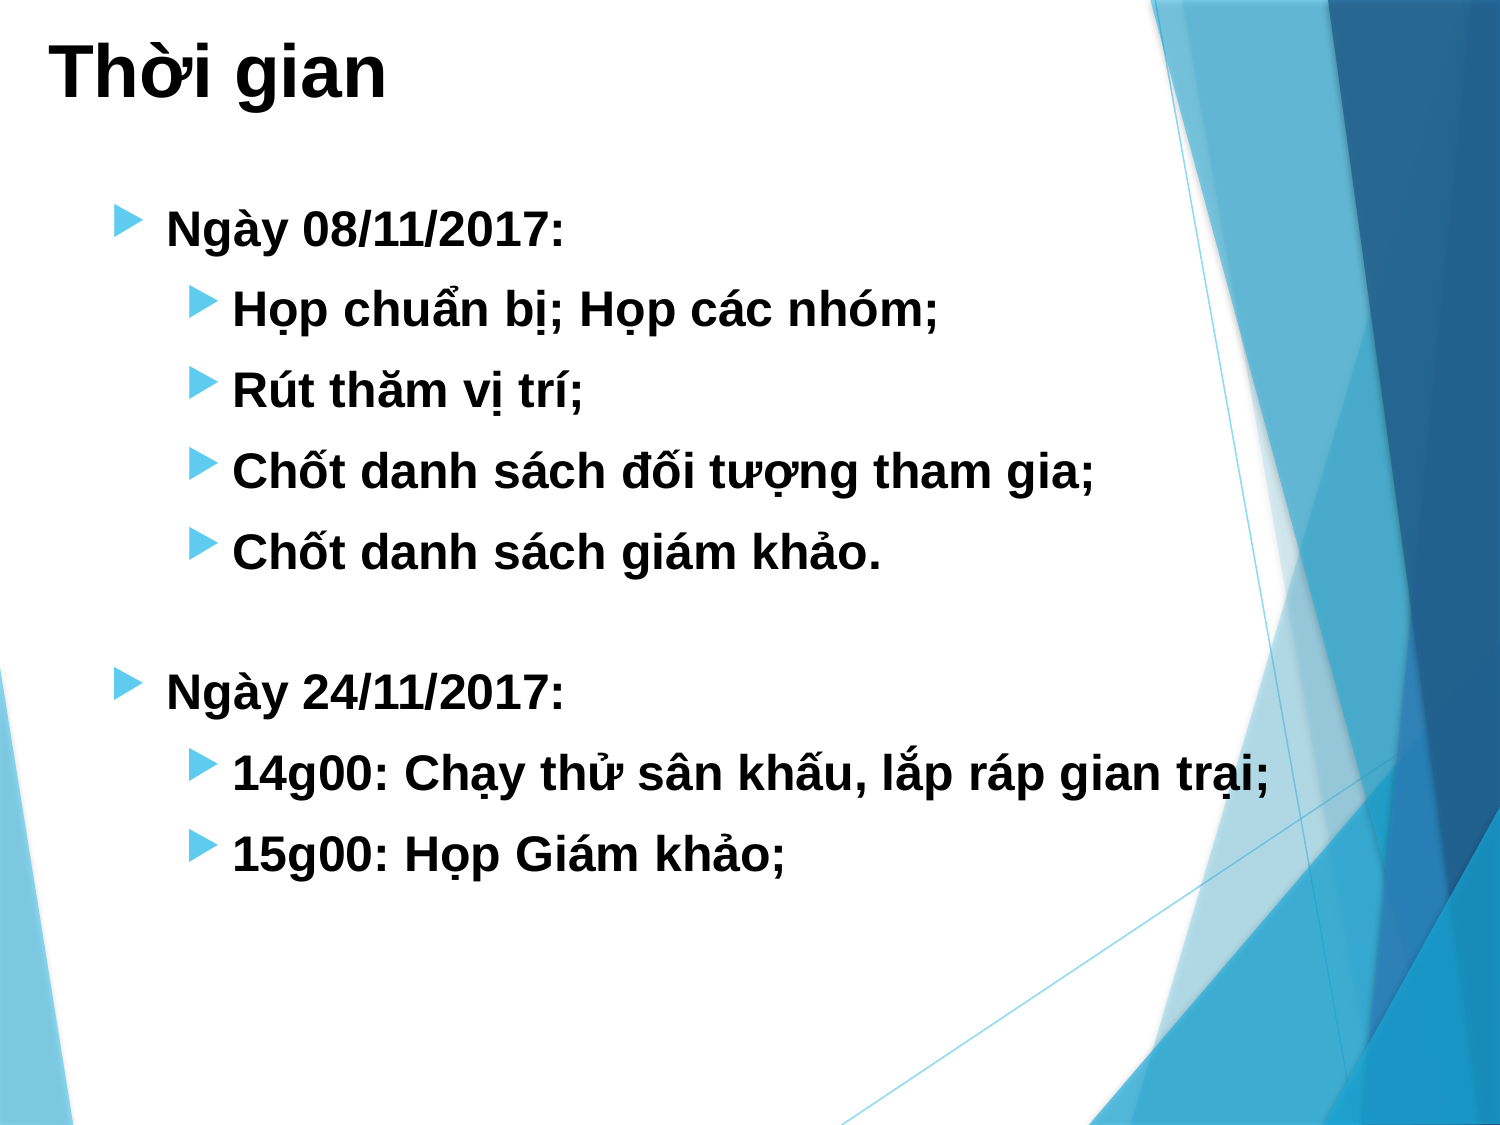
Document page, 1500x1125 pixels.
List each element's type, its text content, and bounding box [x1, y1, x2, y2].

text_box Ngày 08/11/2017: Họp chuẩn bị; Họp các nhóm; Rút thăm vị trí; Chốt danh sách đối tượng tham gia; Chốt danh sách giám khảo. [95, 188, 1298, 602]
text_box Ngày 24/11/2017: 14g00: Chạy thử sân khấu, lắp ráp gian trại; 15g00: Họp Giám khảo; [95, 651, 1353, 924]
title Thời gian [33, 14, 1236, 138]
